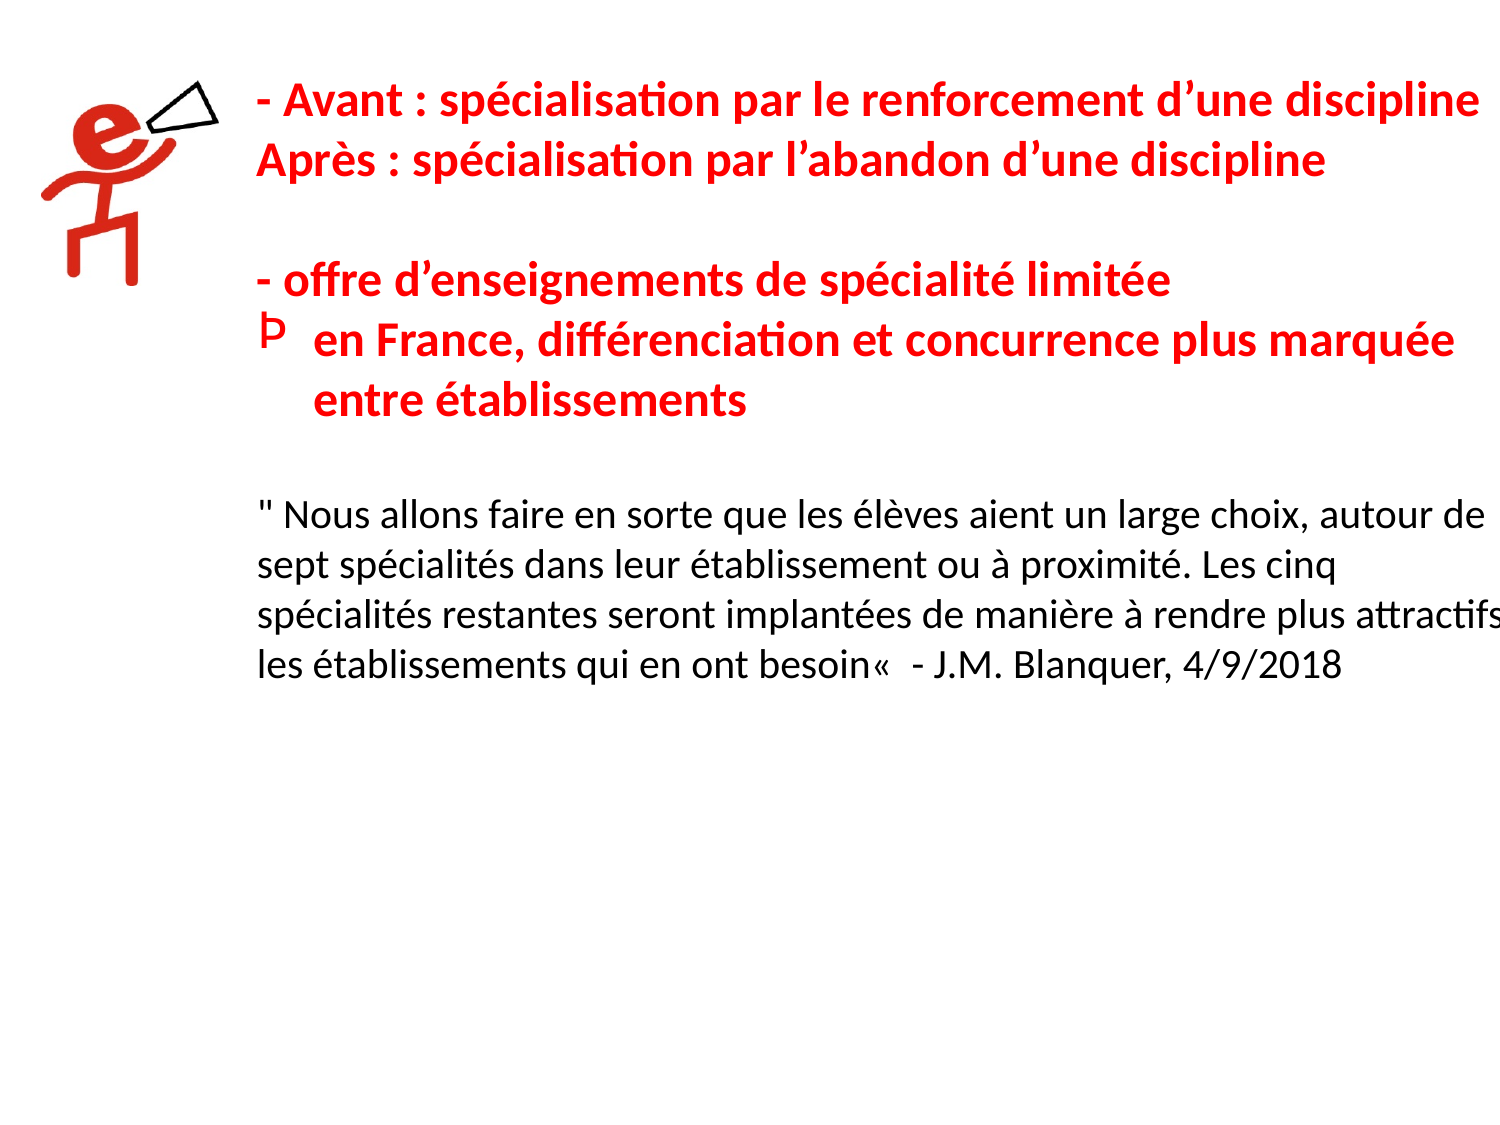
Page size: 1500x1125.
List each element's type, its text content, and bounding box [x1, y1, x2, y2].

text_box - Avant : spécialisation par le renforcement d’une discipline Après : spécialisation par l’abandon d’une discipline - offre d’enseignements de spécialité limitée en France, différenciation et concurrence plus marquée entre établissements " Nous allons faire en sorte que les élèves aient un large choix, autour de sept spécialités dans leur établissement ou à proximité. Les cinq spécialités restantes seront implantées de manière à rendre plus attractifs les établissements qui en ont besoin« - J.M. Blanquer, 4/9/2018 [242, 59, 1500, 784]
picture [40, 80, 219, 286]
